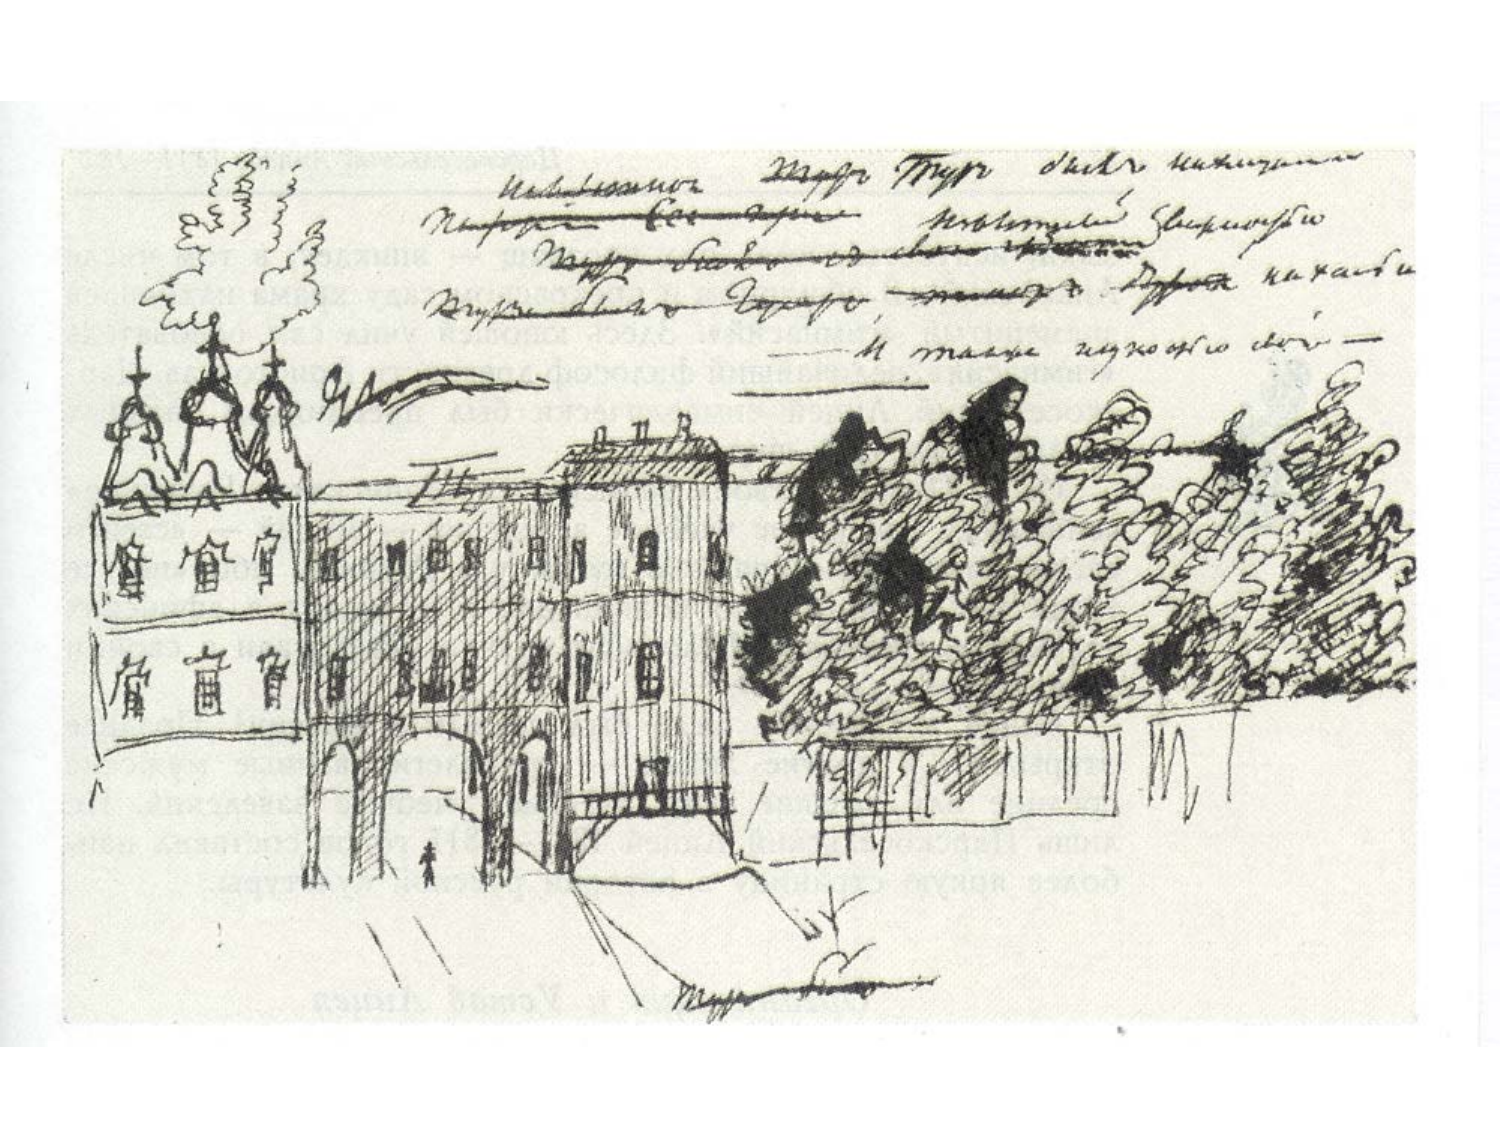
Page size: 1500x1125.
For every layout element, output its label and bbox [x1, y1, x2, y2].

picture [0, 101, 1500, 1048]
